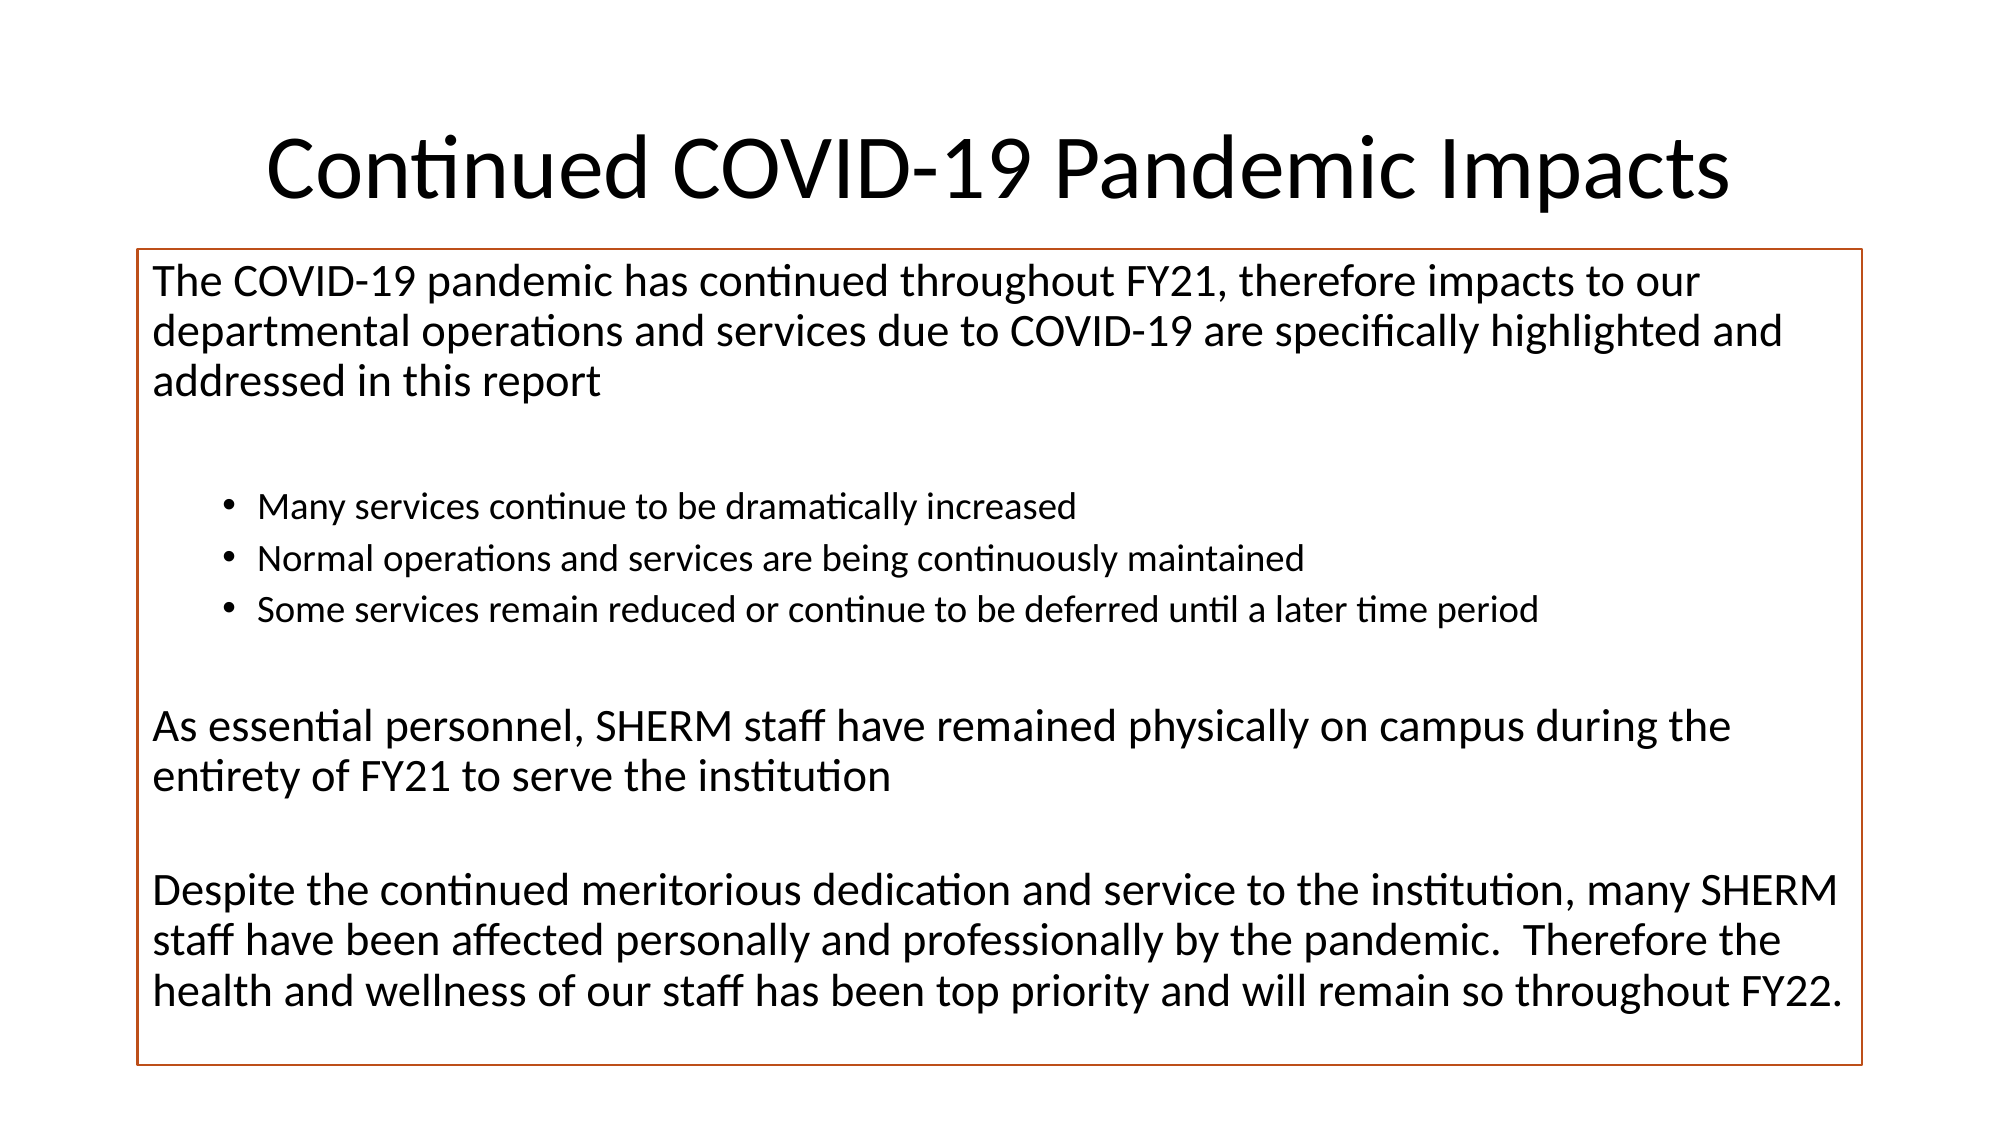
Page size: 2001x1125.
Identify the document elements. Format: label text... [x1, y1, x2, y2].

list The COVID-19 pandemic has continued throughout FY21, therefore impacts to our departmental operations and services due to COVID-19 are specifically highlighted and addressed in this report Many services continue to be dramatically increased Normal operations and services are being continuously maintained Some services remain reduced or continue to be deferred until a later time period As essential personnel, SHERM staff have remained physically on campus during the entirety of FY21 to serve the institution Despite the continued meritorious dedication and service to the institution, many SHERM staff have been affected personally and professionally by the pandemic. Therefore the health and wellness of our staff has been top priority and will remain so throughout FY22. [137, 249, 1863, 1066]
title Continued COVID-19 Pandemic Impacts [137, 59, 1863, 249]
